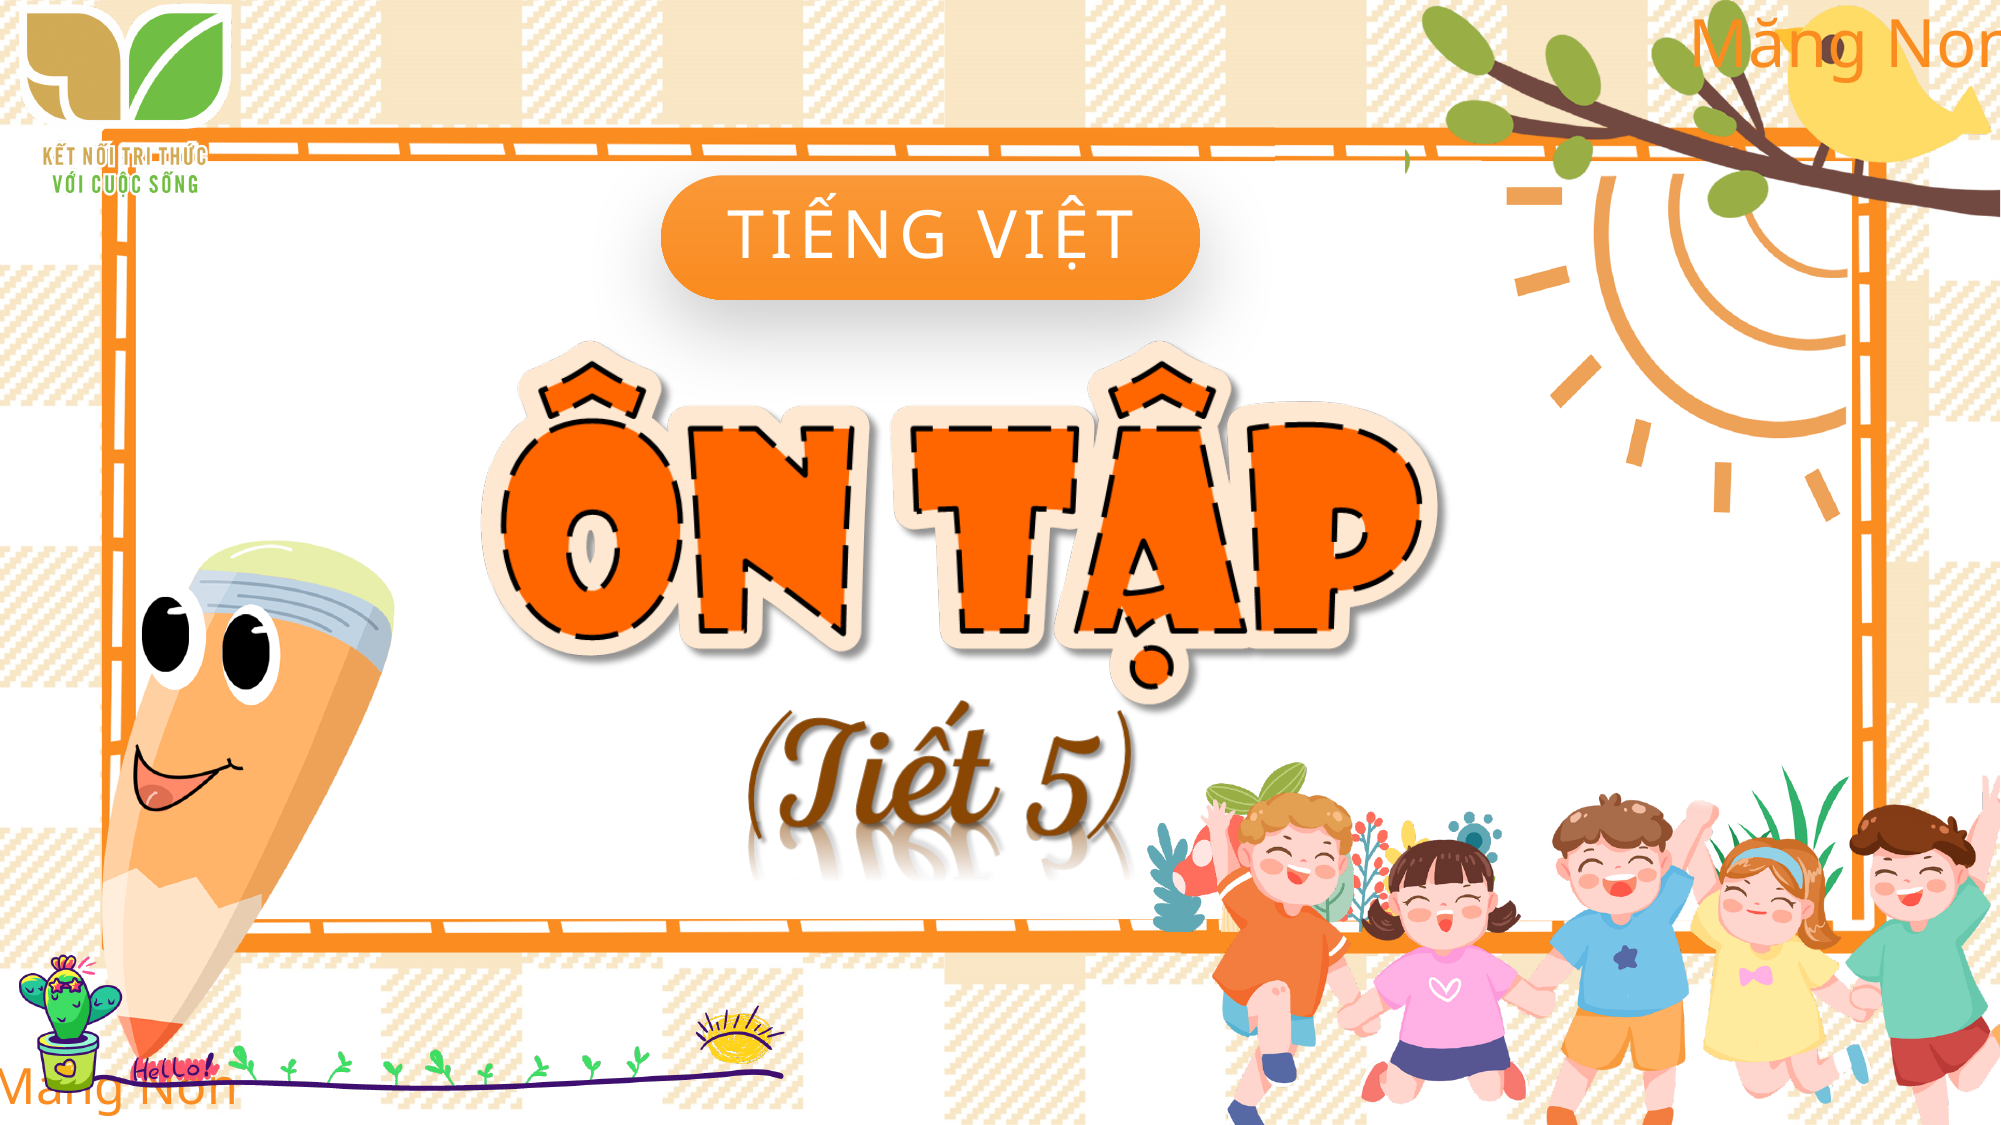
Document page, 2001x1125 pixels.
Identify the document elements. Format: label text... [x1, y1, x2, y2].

picture [0, 0, 2001, 1125]
text_box TIẾNG VIỆT [660, 174, 1201, 301]
